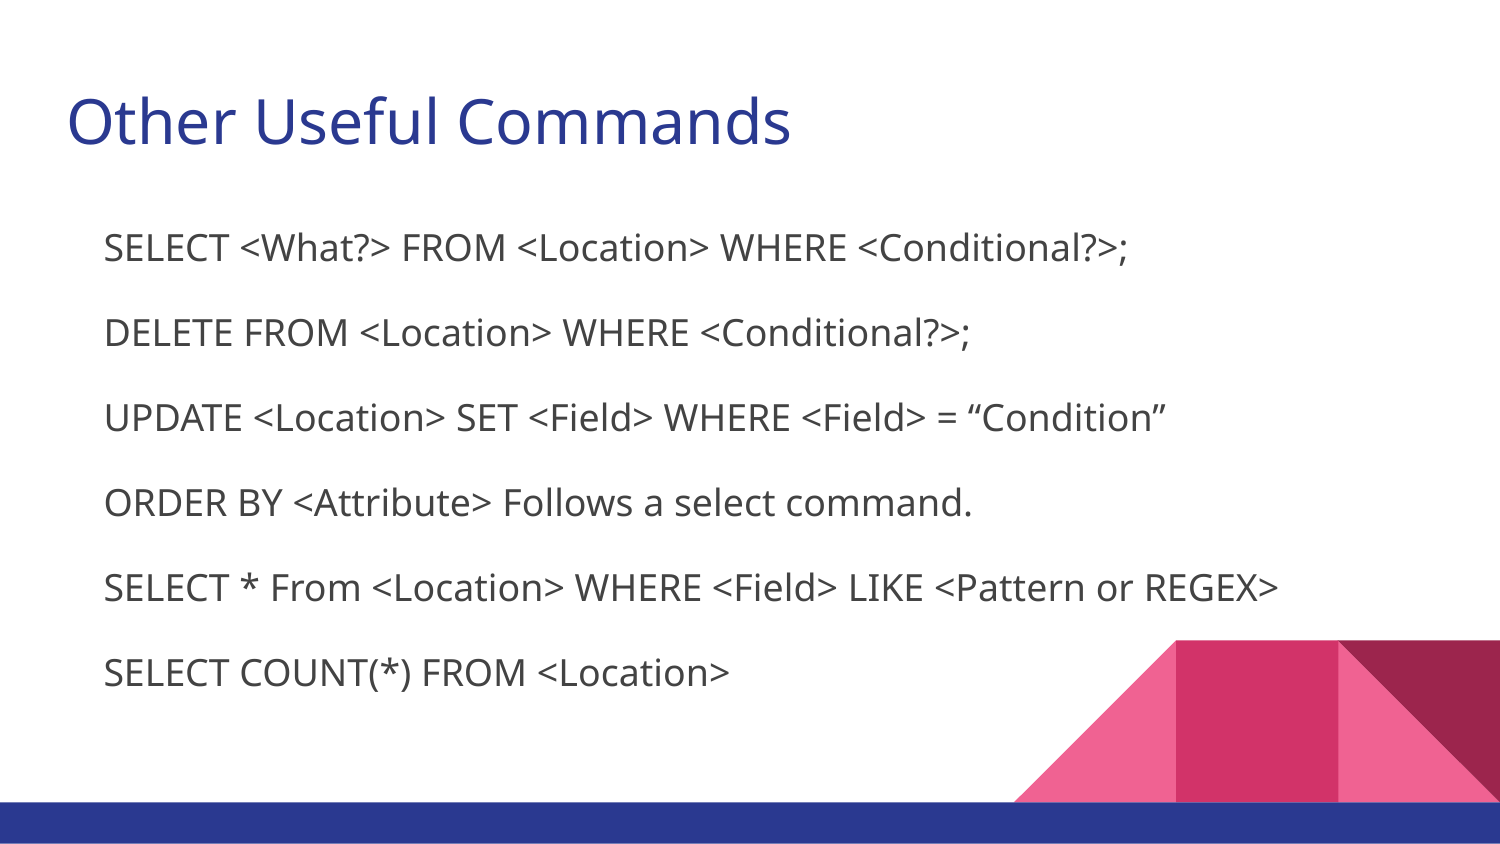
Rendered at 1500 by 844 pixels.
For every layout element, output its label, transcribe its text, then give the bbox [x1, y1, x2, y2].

title Other Useful Commands [51, 67, 1449, 167]
list SELECT <What?> FROM <Location> WHERE <Conditional?>; DELETE FROM <Location> WHERE <Conditional?>; UPDATE <Location> SET <Field> WHERE <Field> = “Condition” ORDER BY <Attribute> Follows a select command. SELECT * From <Location> WHERE <Field> LIKE <Pattern or REGEX> SELECT COUNT(*) FROM <Location> [51, 201, 1449, 750]
